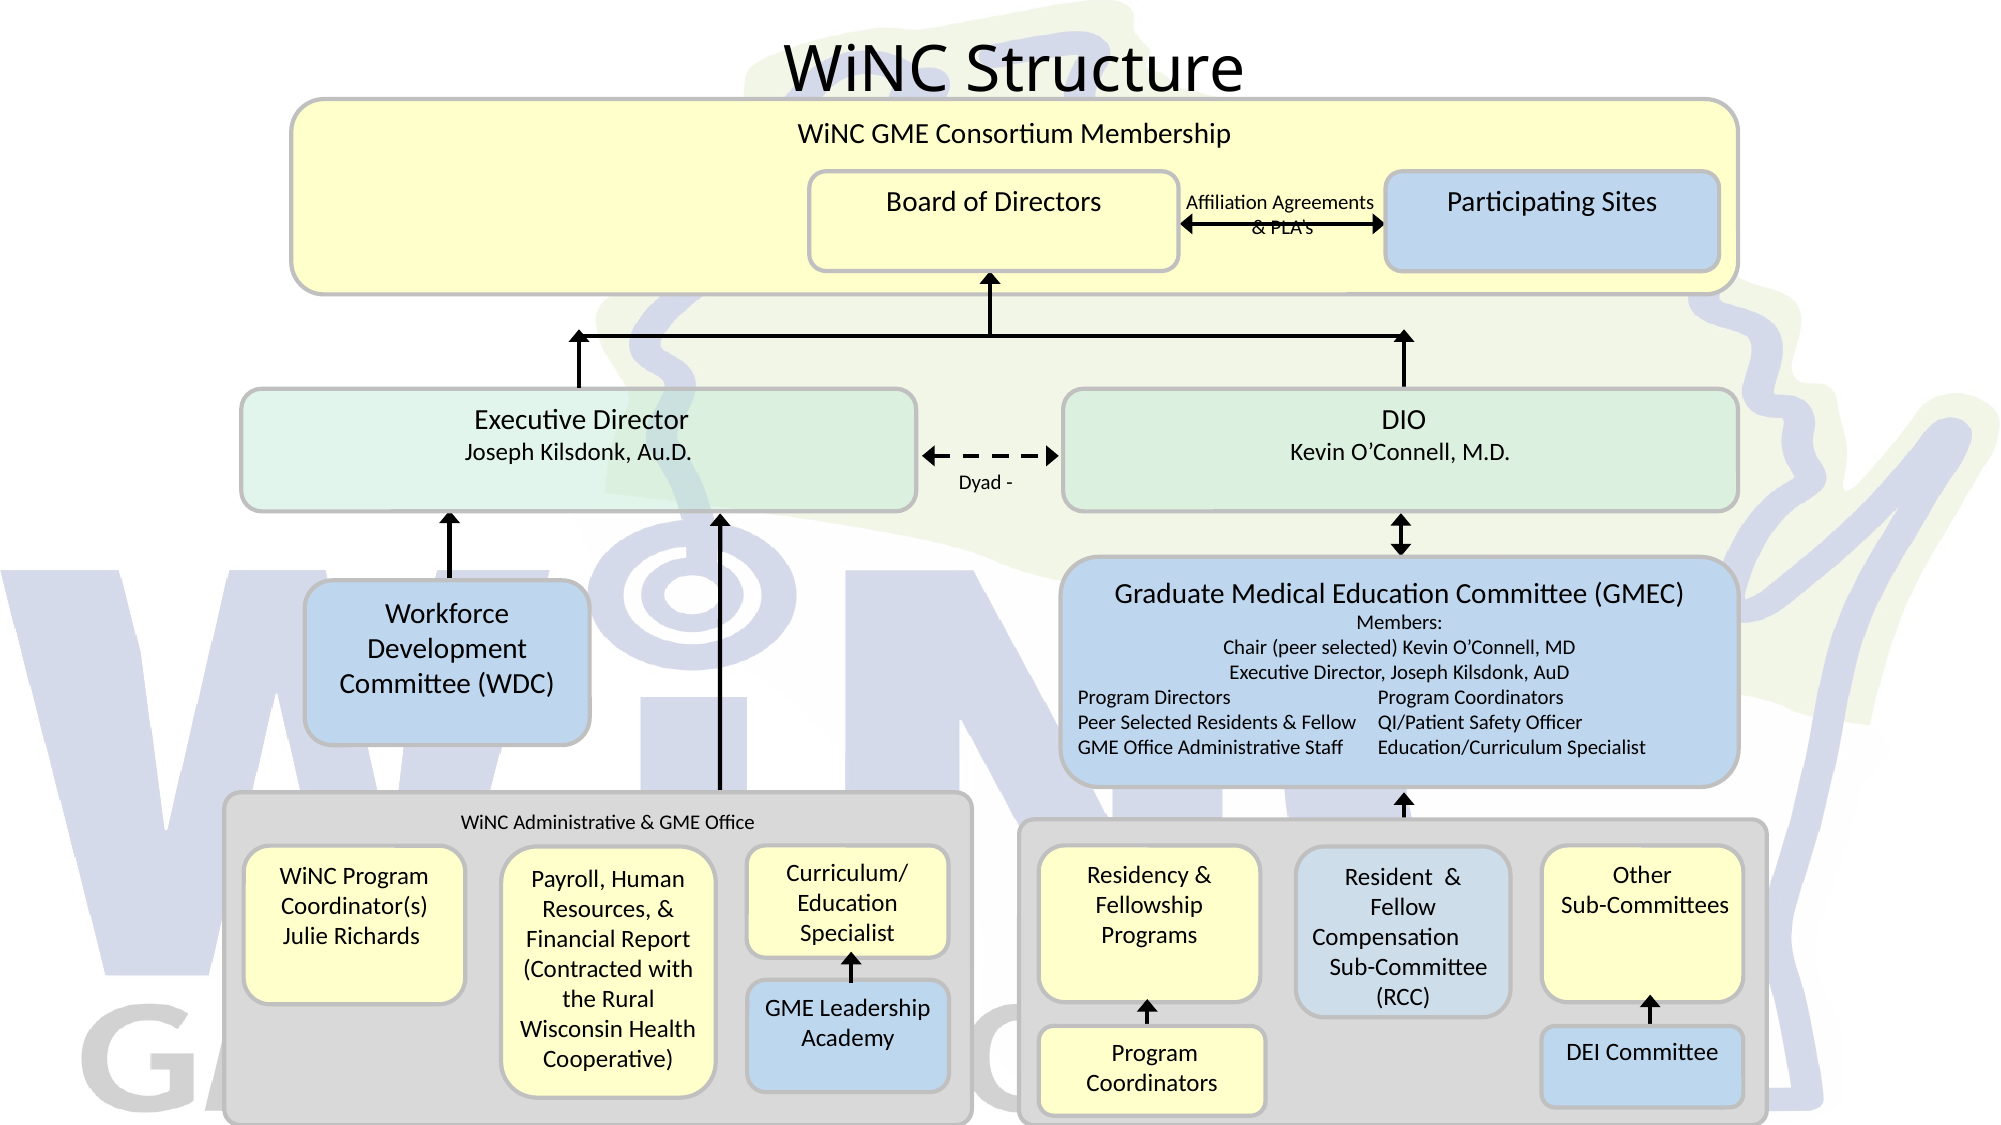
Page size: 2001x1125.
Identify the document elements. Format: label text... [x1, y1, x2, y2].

text_box DEI Committee [1541, 1025, 1744, 1108]
text_box Curriculum/ Education Specialist [746, 845, 949, 958]
text_box Participating Sites [1386, 171, 1720, 272]
text_box Dyad - [915, 462, 1061, 583]
text_box Workforce Development Committee (WDC) [304, 580, 590, 746]
text_box Resident & Fellow Compensation Sub-Committee (RCC) [1295, 846, 1511, 1018]
title WiNC Structure [152, 28, 1878, 114]
text_box WiNC GME Consortium Membership [291, 99, 1739, 295]
text_box [224, 792, 972, 1125]
text_box Other Sub-Committees [1541, 845, 1744, 1003]
text_box Residency & Fellowship Programs [1038, 845, 1261, 1003]
text_box WiNC Program Coordinator(s) Julie Richards [243, 845, 466, 1005]
text_box GME Leadership Academy [747, 979, 950, 1093]
text_box Board of Directors [809, 171, 1178, 272]
text_box Executive Director Joseph Kilsdonk, Au.D. [241, 388, 917, 512]
text_box Affiliation Agreements & PLA’s [1174, 182, 1391, 268]
text_box Graduate Medical Education Committee (GMEC) Members: Chair (peer selected) Kevin O’Connell, MD Executive Director, Joseph Kilsdonk, AuD Program Directors Program Coordinators Peer Selected Residents & Fellow QI/Patient Safety Officer GME Office Administrative Staff Education/Curriculum Specialist [1060, 556, 1739, 788]
text_box Payroll, Human Resources, & Financial Report (Contracted with the Rural Wisconsin Health Cooperative) [501, 846, 716, 1098]
text_box WiNC Administrative & GME Office [364, 802, 852, 837]
text_box DIO Kevin O’Connell, M.D. [1063, 388, 1739, 512]
text_box Program Coordinators [1038, 1025, 1266, 1116]
text_box [1019, 819, 1767, 1125]
